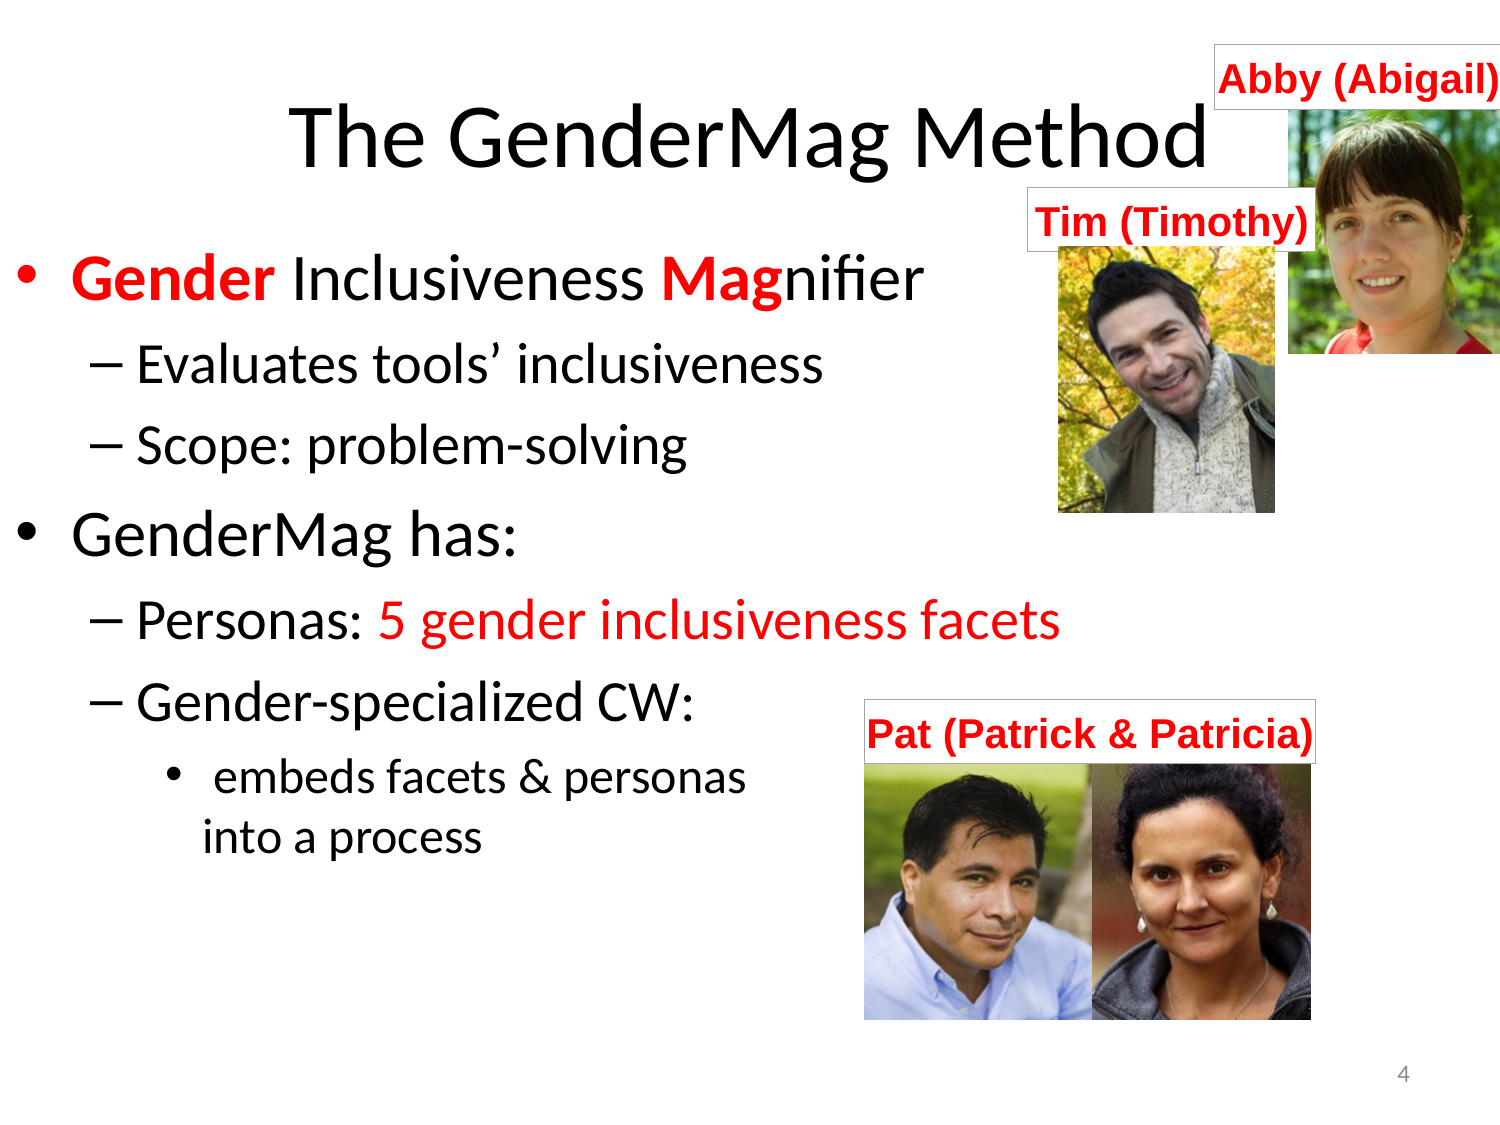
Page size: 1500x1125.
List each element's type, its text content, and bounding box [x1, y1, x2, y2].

title The GenderMag Method [75, 37, 1425, 225]
slide_number 4 [1074, 1042, 1425, 1103]
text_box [864, 44, 1500, 1020]
list Gender Inclusiveness Magnifier Evaluates tools’ inclusiveness Scope: problem-solving GenderMag has: Personas: 5 gender inclusiveness facets Gender-specialized CW: embeds facets & personas into a process [0, 226, 859, 969]
